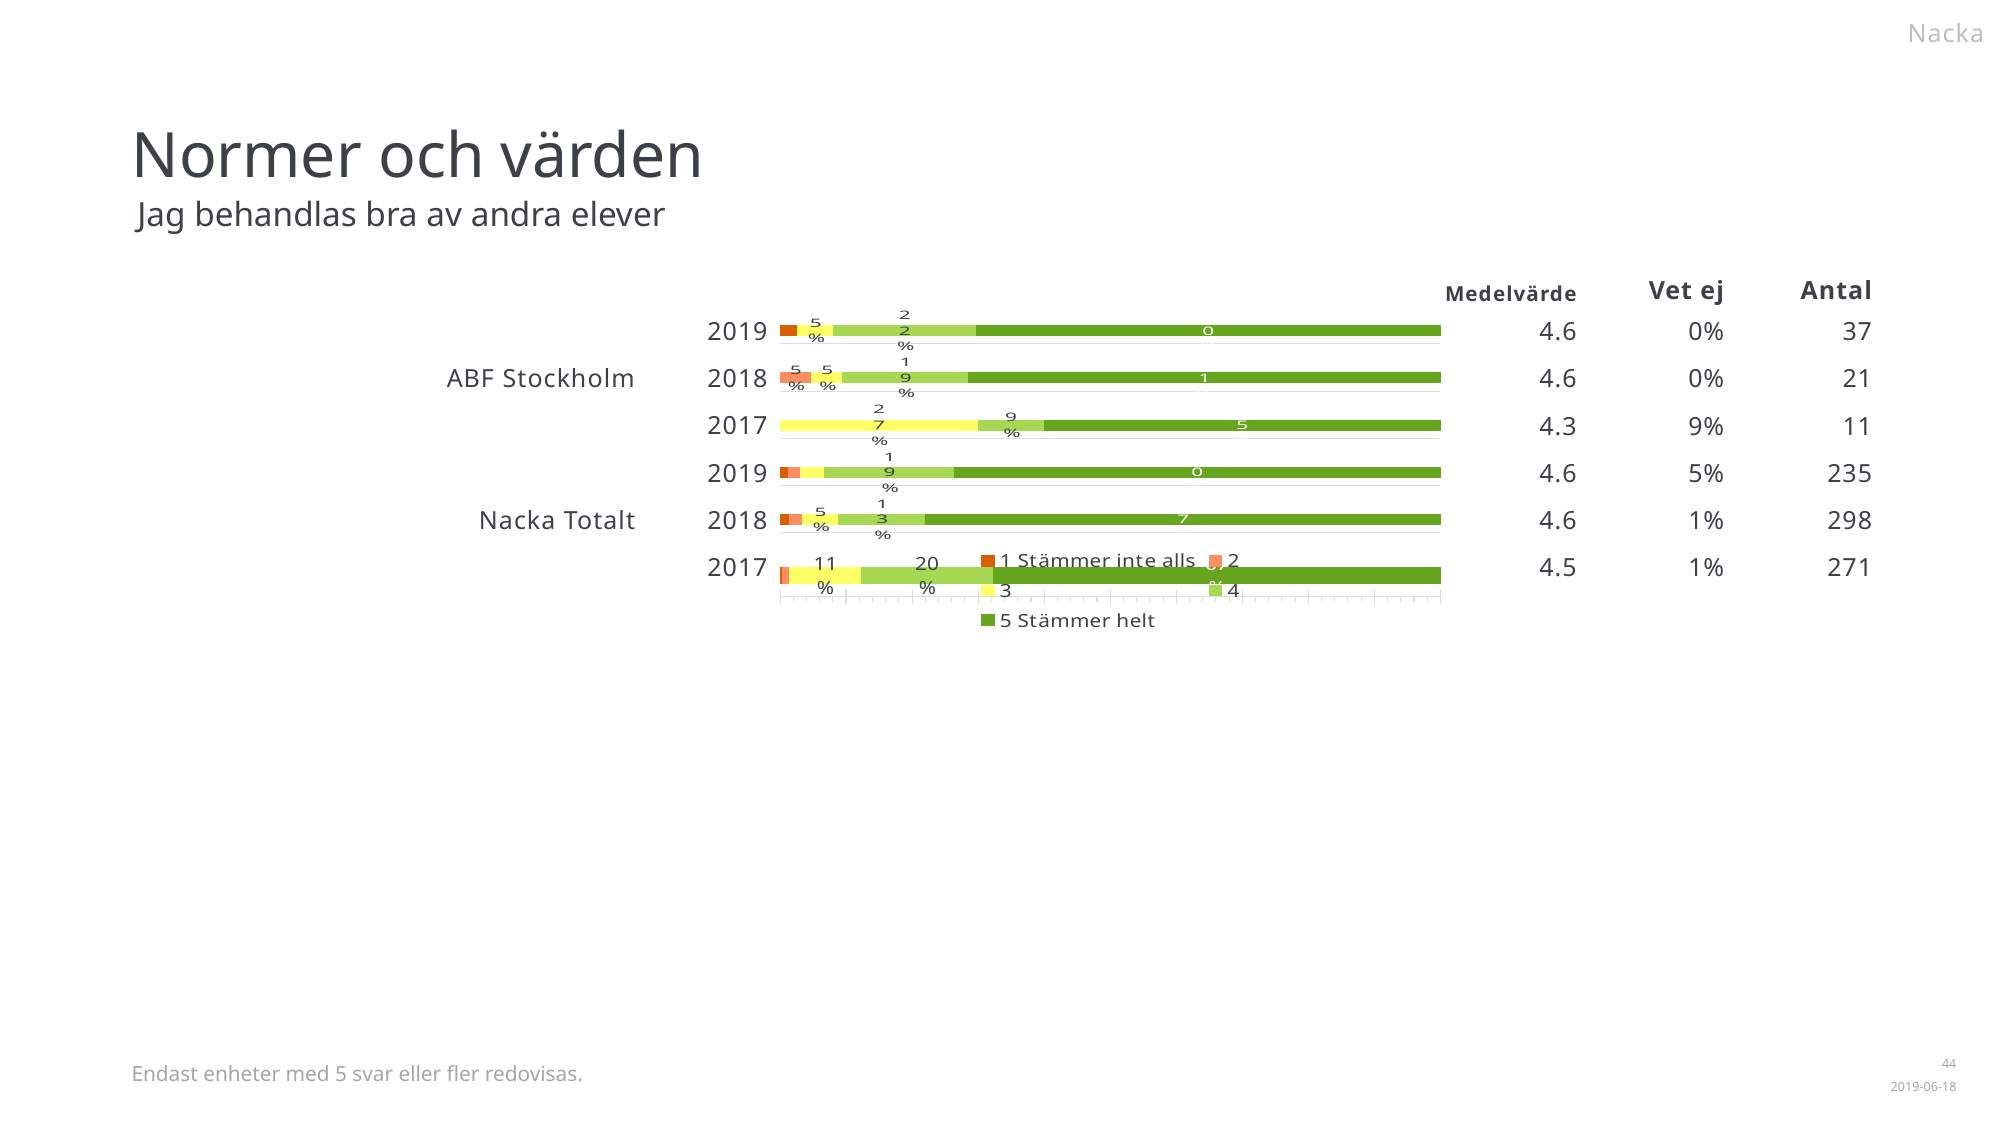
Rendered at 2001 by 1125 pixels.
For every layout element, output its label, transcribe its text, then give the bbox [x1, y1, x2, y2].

footer Endast enheter med 5 svar eller fler redovisas. [131, 1045, 1874, 1095]
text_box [17, 17, 1985, 83]
slide_number 1 [1874, 1048, 1957, 1074]
text_box Jag behandlas bra av andra elever [131, 193, 1869, 243]
text_box Normer och värden [131, 83, 1869, 191]
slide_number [1874, 1076, 1957, 1095]
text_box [118, 259, 1884, 975]
